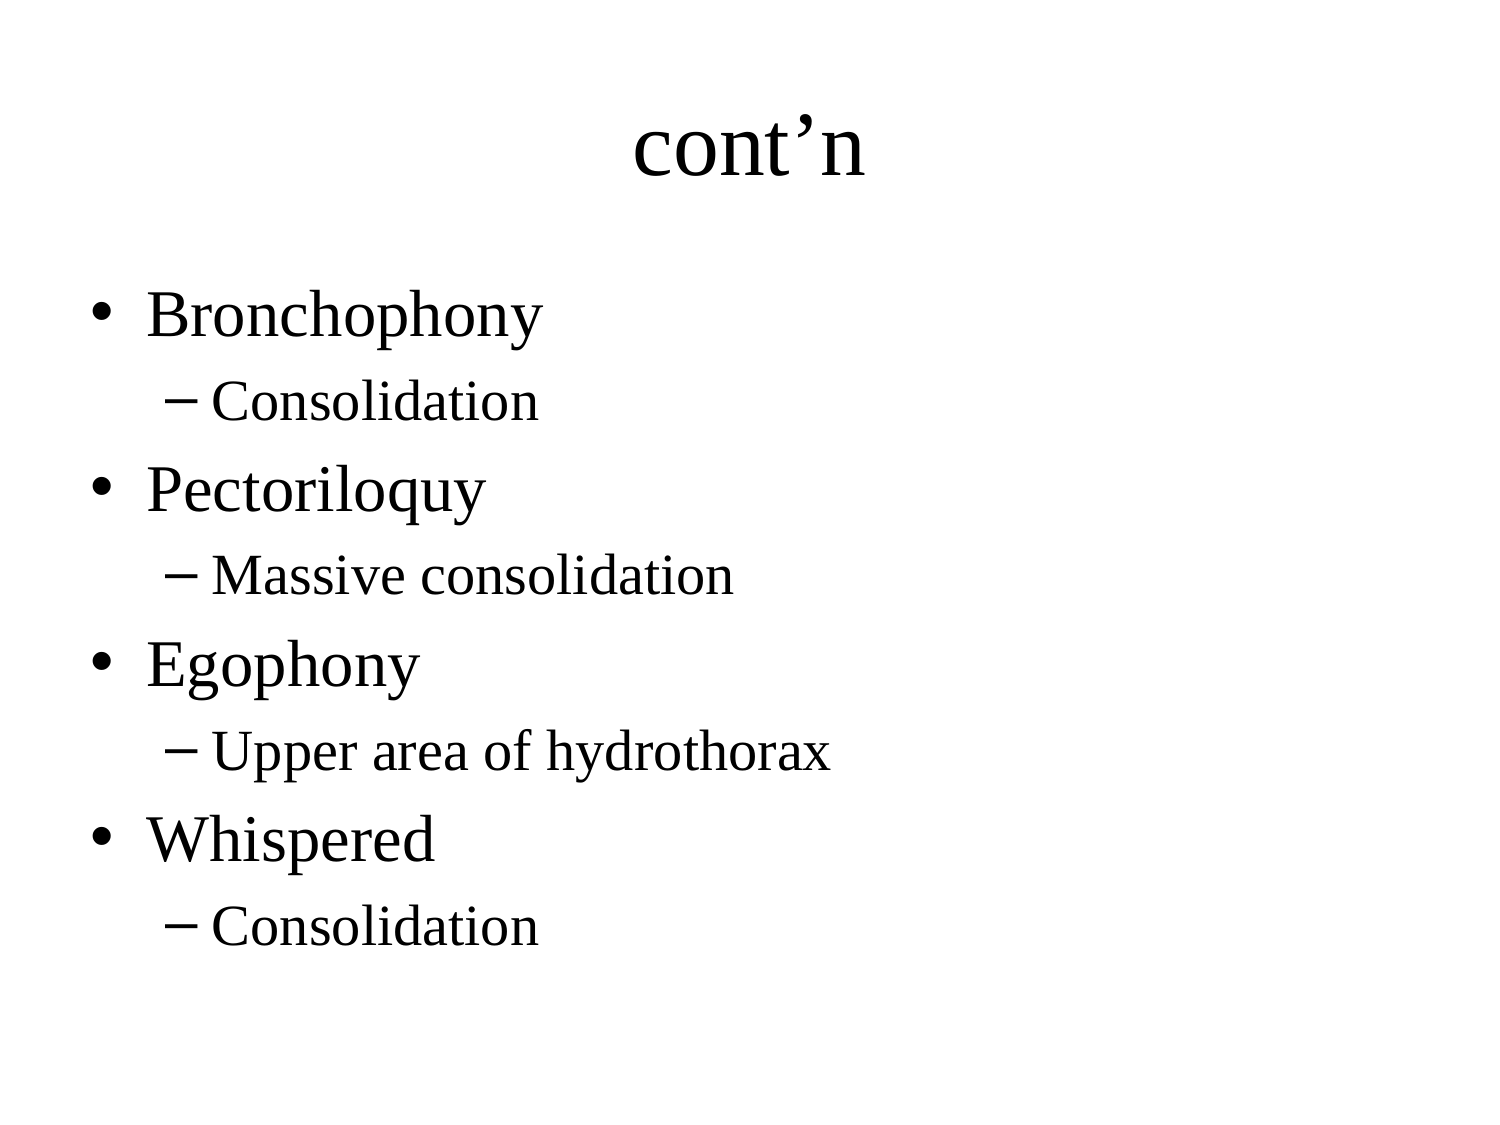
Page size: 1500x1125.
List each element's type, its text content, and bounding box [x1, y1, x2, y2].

list Bronchophony Consolidation Pectoriloquy Massive consolidation Egophony Upper area of hydrothorax Whispered Consolidation [75, 262, 1425, 1005]
title cont’n [75, 45, 1425, 233]
